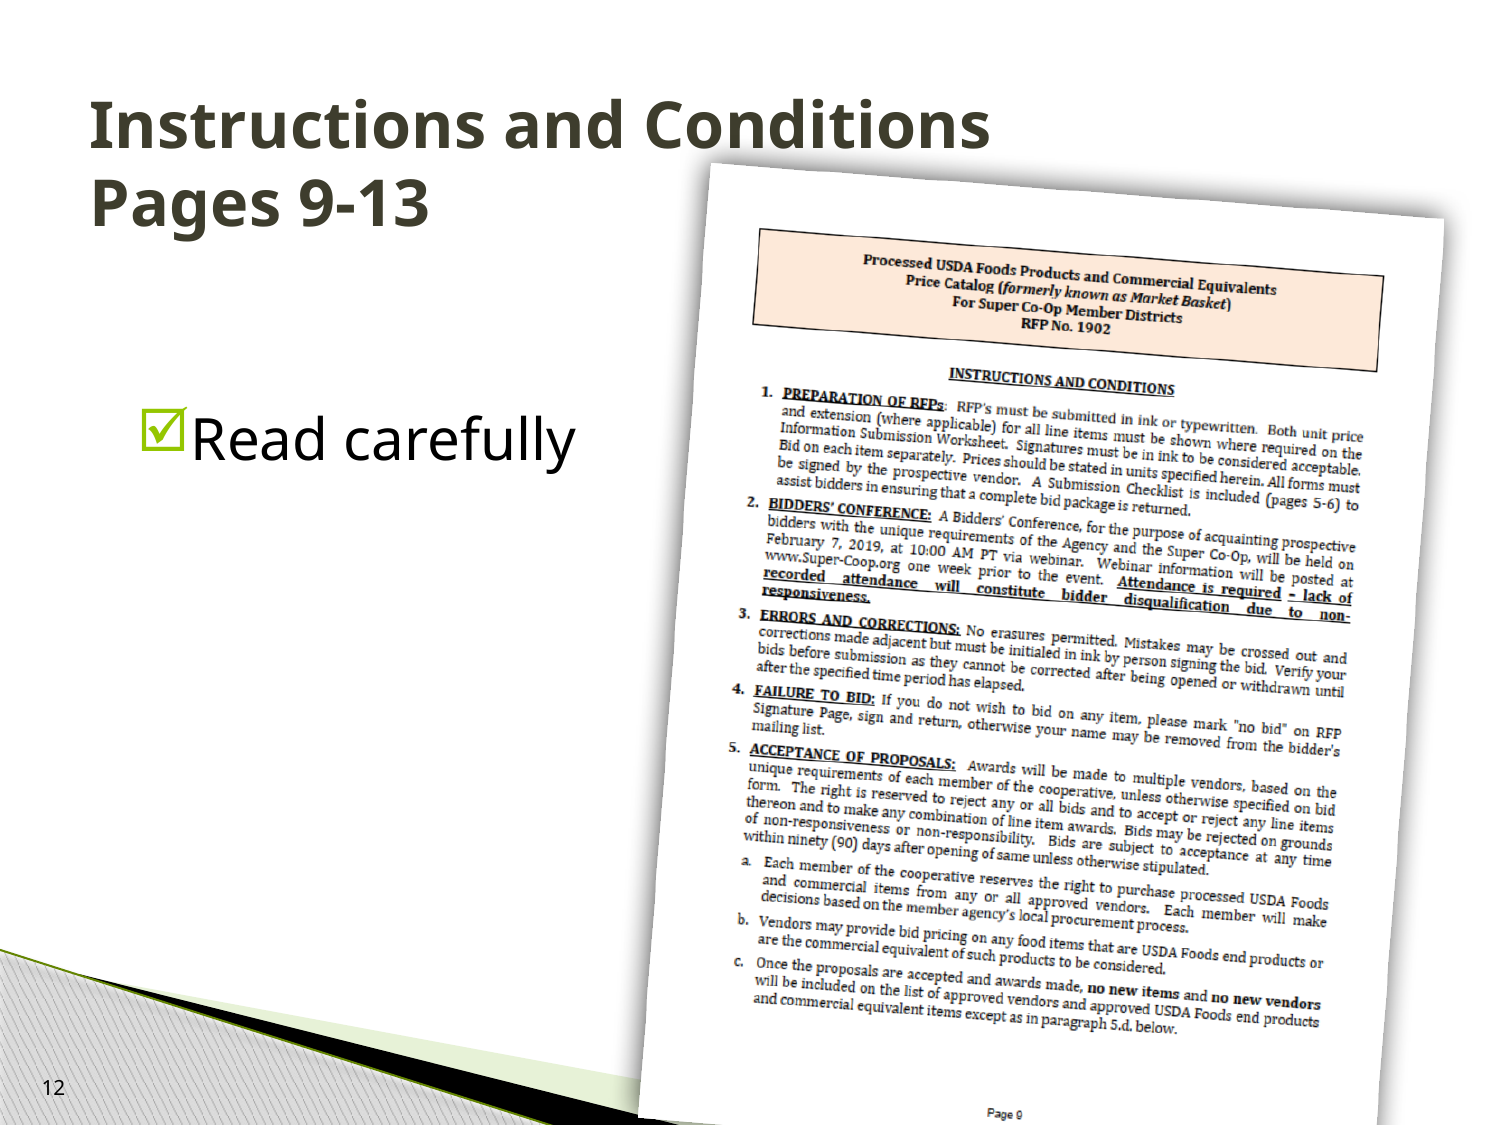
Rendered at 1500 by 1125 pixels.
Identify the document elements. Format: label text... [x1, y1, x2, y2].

picture [638, 163, 1444, 1125]
text_box Read carefully [50, 387, 625, 975]
slide_number 12 [20, 1050, 80, 1110]
title Instructions and Conditions Pages 9-13 [75, 75, 1418, 248]
